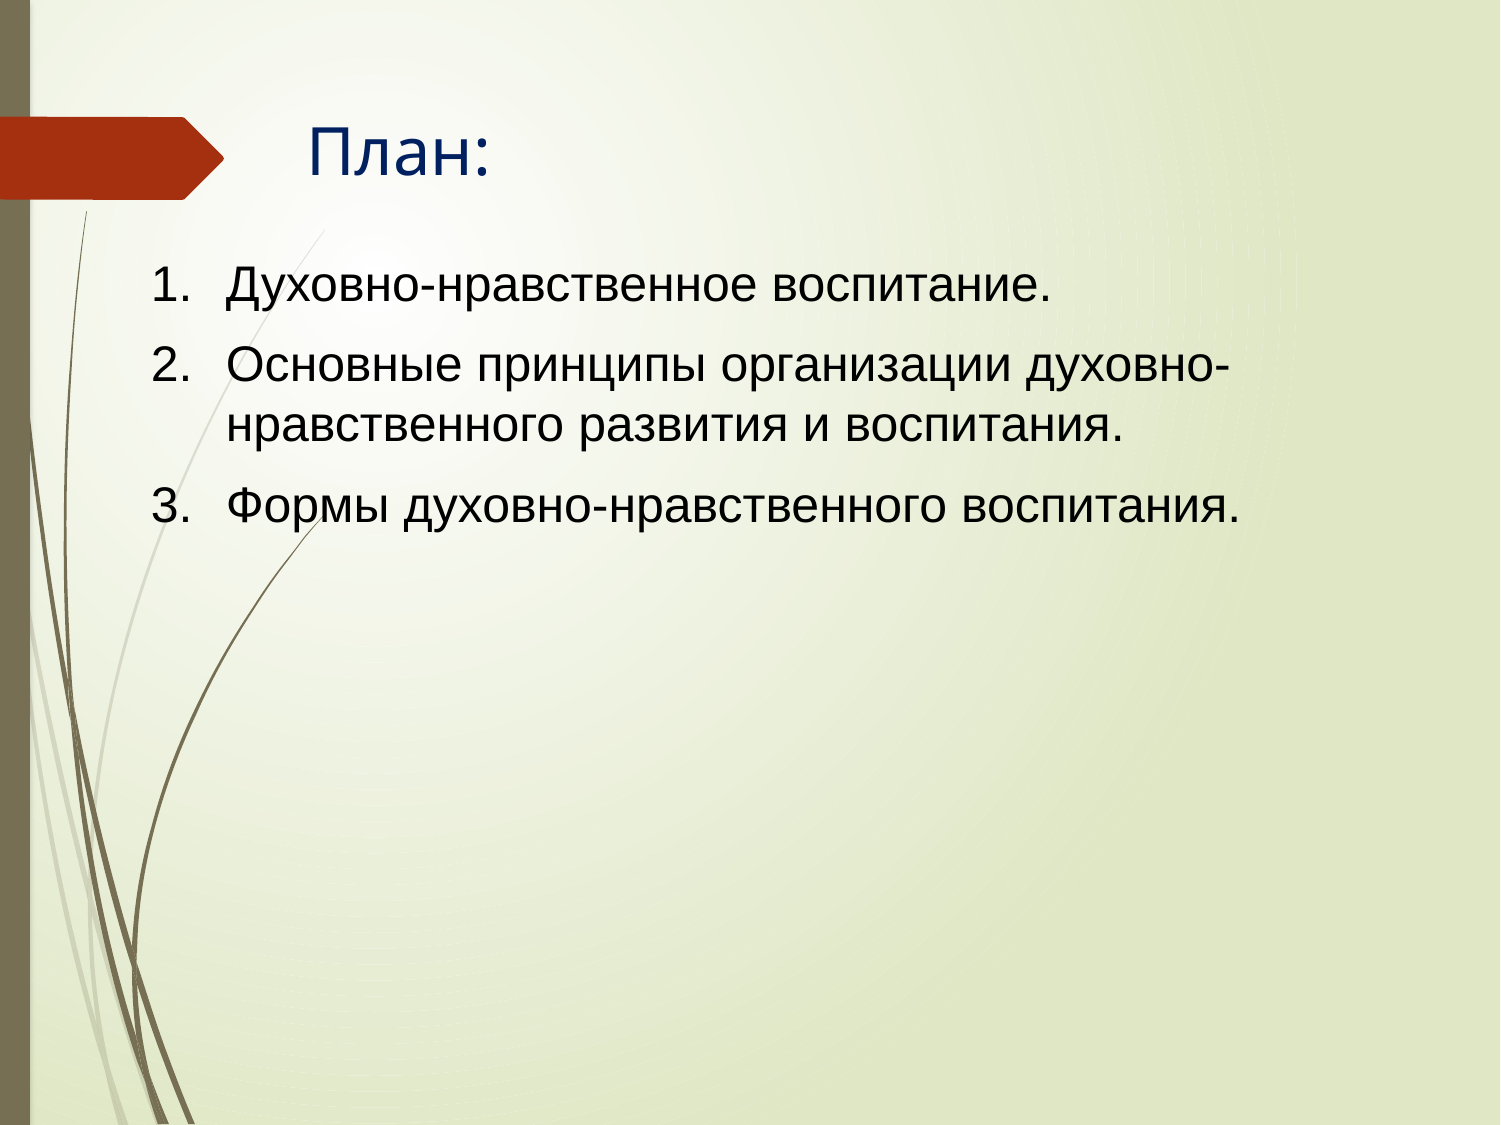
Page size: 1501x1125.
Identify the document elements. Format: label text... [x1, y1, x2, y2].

text_box Духовно-нравственное воспитание. Основные принципы организации духовно-нравственного развития и воспитания. Формы духовно-нравственного воспитания. [135, 243, 1282, 666]
text_box План: [242, 101, 556, 197]
